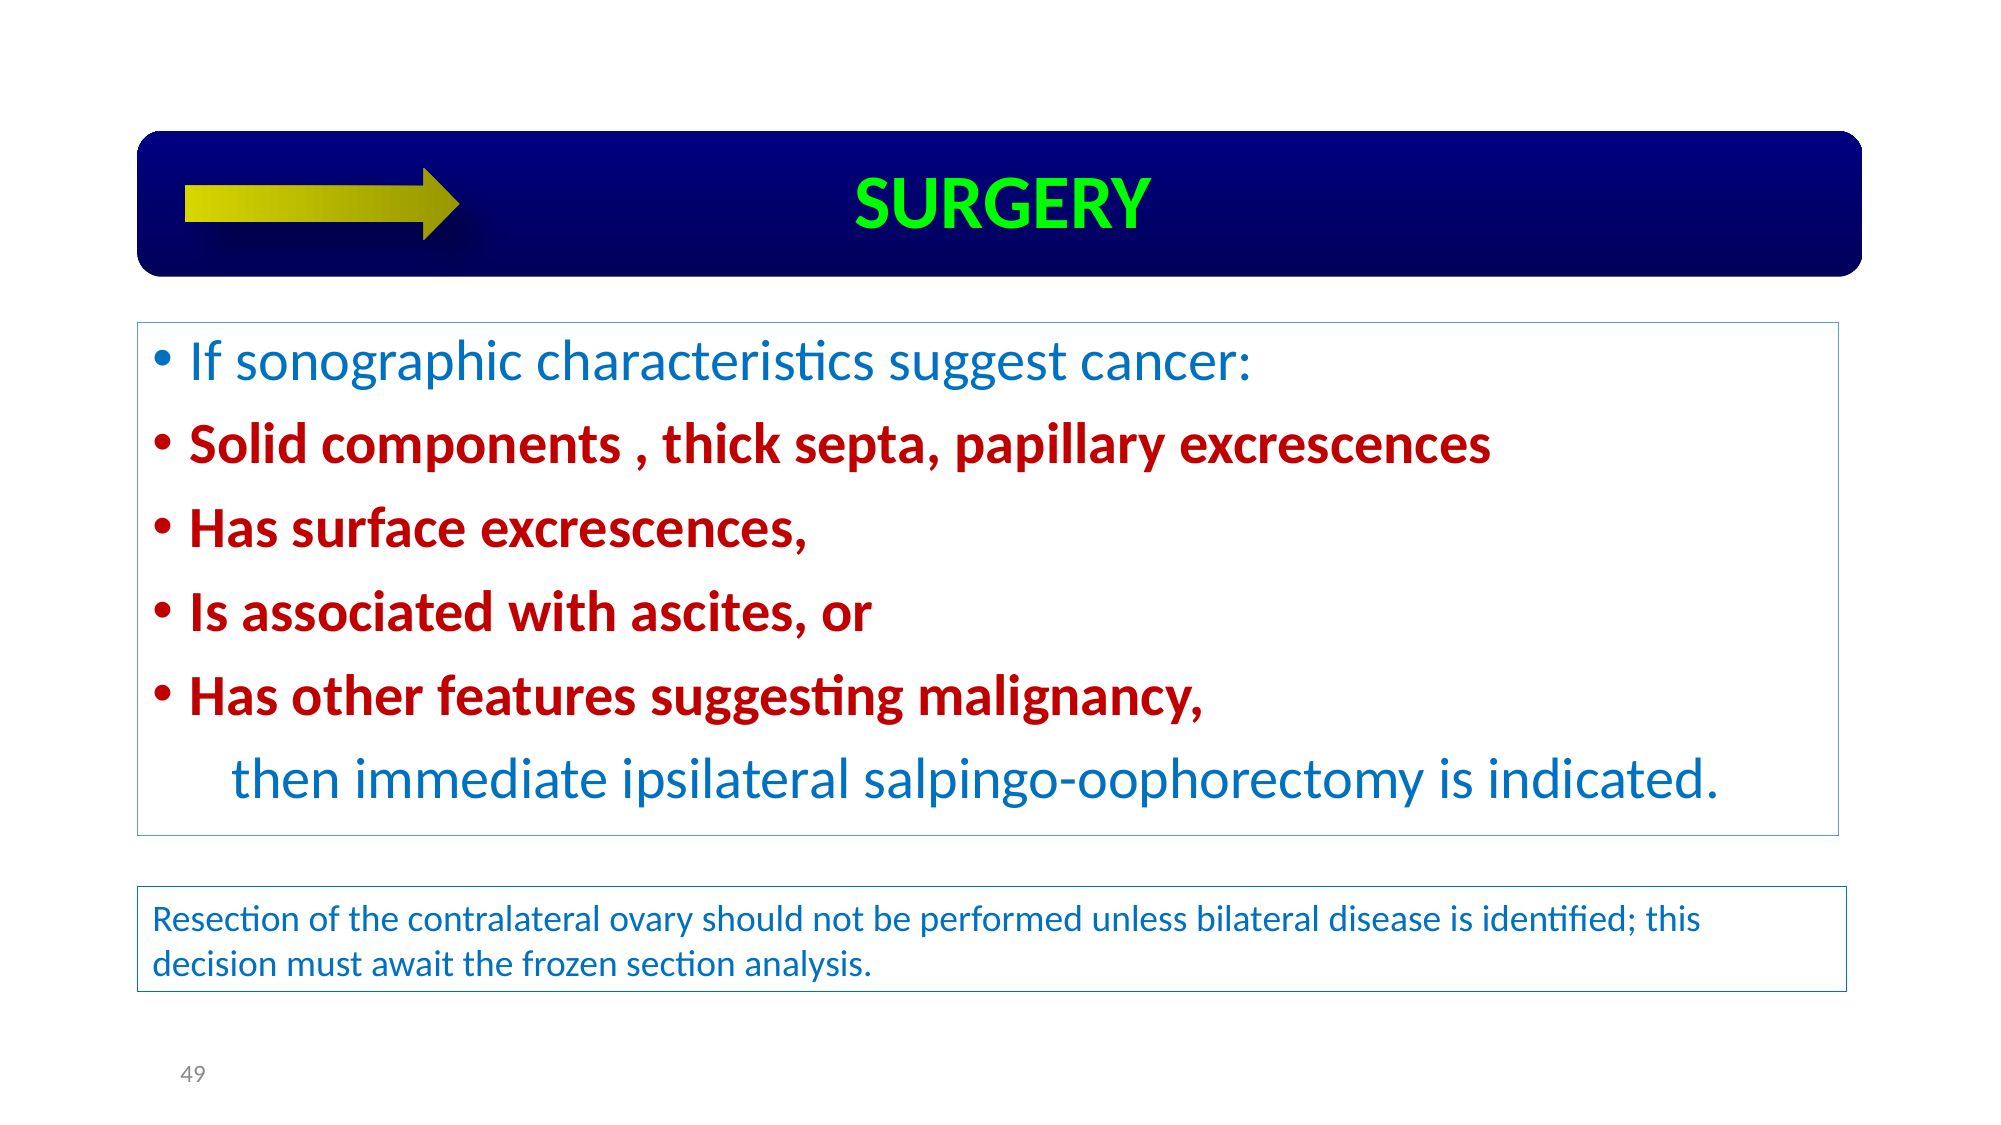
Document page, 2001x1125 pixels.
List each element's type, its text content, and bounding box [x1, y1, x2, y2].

list If sonographic characteristics suggest cancer: Solid components , thick septa, papillary excrescences Has surface excrescences, Is associated with ascites, or Has other features suggesting malignancy, then immediate ipsilateral salpingo-oophorectomy is indicated. [137, 322, 1839, 836]
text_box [137, 130, 1863, 278]
slide_number 49 [165, 1042, 616, 1103]
text_box Resection of the contralateral ovary should not be performed unless bilateral disease is identified; this decision must await the frozen section analysis. [137, 886, 1847, 992]
